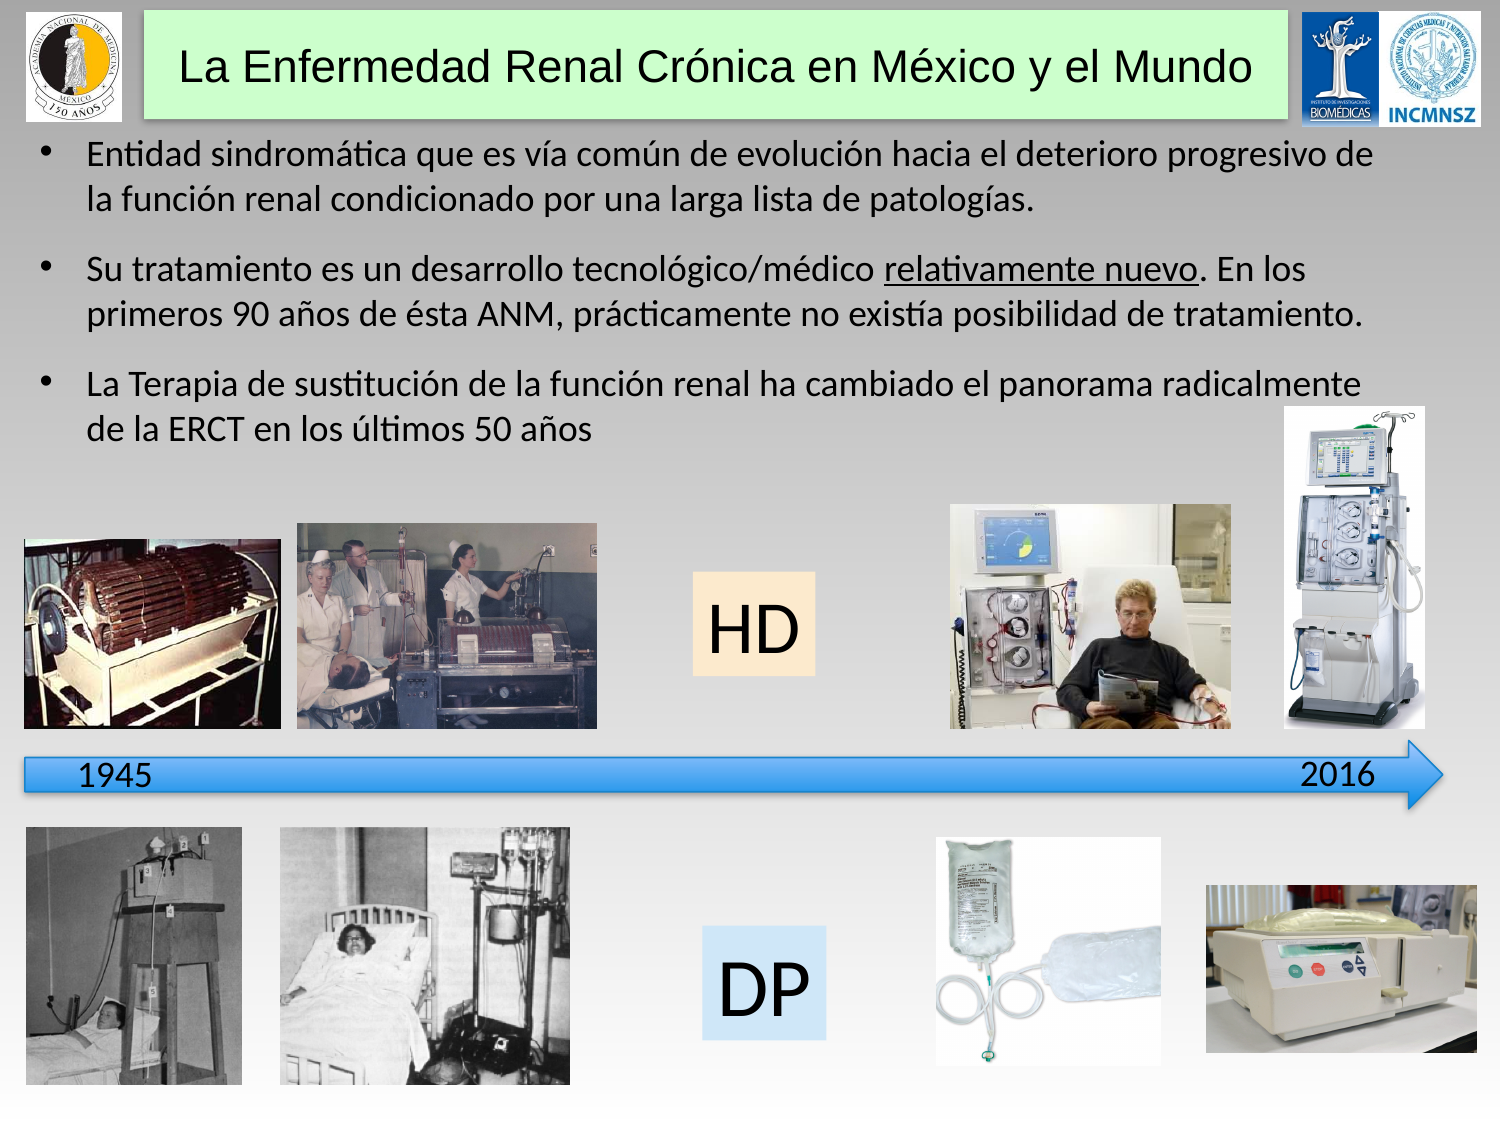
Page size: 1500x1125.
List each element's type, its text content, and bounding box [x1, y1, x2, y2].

text_box Entidad sindromática que es vía común de evolución hacia el deterioro progresivo de la función renal condicionado por una larga lista de patologías. Su tratamiento es un desarrollo tecnológico/médico relativamente nuevo. En los primeros 90 años de ésta ANM, prácticamente no existía posibilidad de tratamiento. La Terapia de sustitución de la función renal ha cambiado el panorama radicalmente de la ERCT en los últimos 50 años [24, 121, 1413, 456]
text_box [24, 740, 1444, 810]
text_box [297, 406, 1426, 729]
picture [25, 11, 123, 122]
picture [1302, 11, 1481, 127]
text_box La Enfermedad Renal Crónica en México y el Mundo [143, 9, 1289, 120]
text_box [25, 827, 1477, 1085]
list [24, 539, 281, 729]
